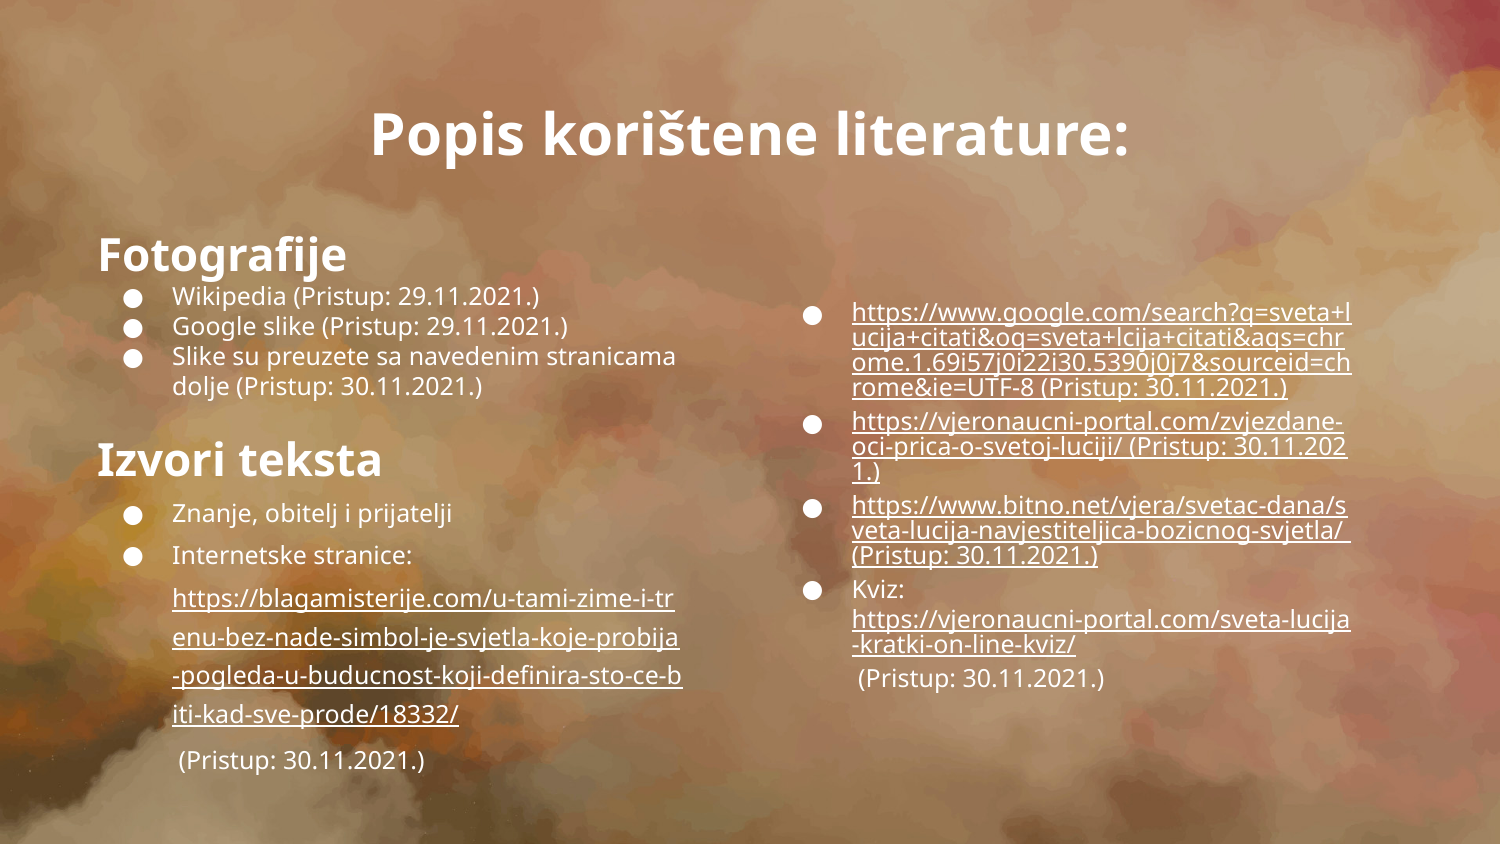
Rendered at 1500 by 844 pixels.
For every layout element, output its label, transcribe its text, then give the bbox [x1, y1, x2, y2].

subtitle Fotografije Wikipedia (Pristup: 29.11.2021.) Google slike (Pristup: 29.11.2021.) Slike su preuzete sa navedenim stranicama dolje (Pristup: 30.11.2021.) Izvori teksta Znanje, obitelj i prijatelji Internetske stranice: https://blagamisterije.com/u-tami-zime-i-trenu-bez-nade-simbol-je-svjetla-koje-probija-pogleda-u-buducnost-koji-definira-sto-ce-biti-kad-sve-prode/18332/ (Pristup: 30.11.2021.) [82, 210, 702, 710]
picture [0, 0, 1500, 844]
title Popis korištene literature: [116, 88, 1383, 183]
subtitle https://www.google.com/search?q=sveta+lucija+citati&oq=sveta+lcija+citati&aqs=chrome.1.69i57j0i22i30.5390j0j7&sourceid=chrome&ie=UTF-8 (Pristup: 30.11.2021.) https://vjeronaucni-portal.com/zvjezdane-oci-prica-o-svetoj-luciji/ (Pristup: 30.11.2021.) https://www.bitno.net/vjera/svetac-dana/sveta-lucija-navjestiteljica-bozicnog-svjetla/ (Pristup: 30.11.2021.) Kviz: https://vjeronaucni-portal.com/sveta-lucija-kratki-on-line-kviz/ (Pristup: 30.11.2021.) [761, 281, 1382, 781]
